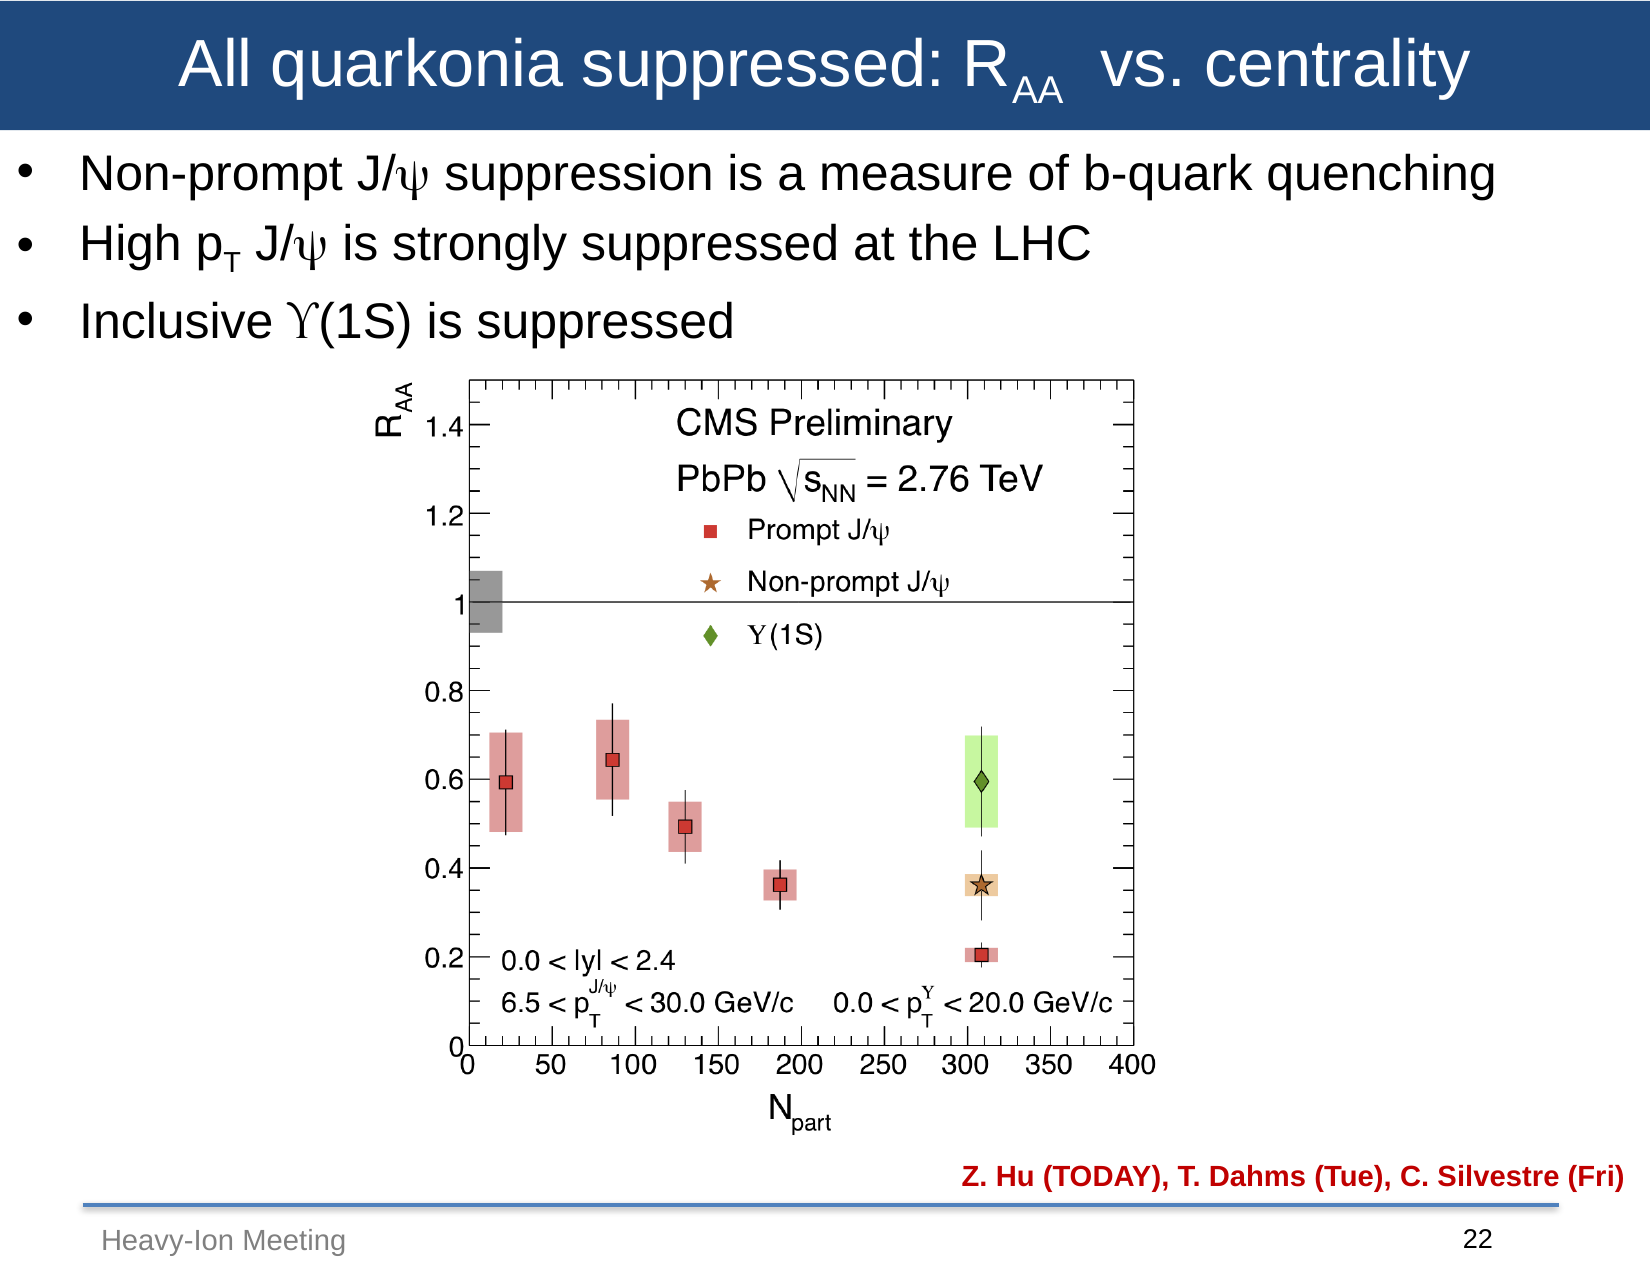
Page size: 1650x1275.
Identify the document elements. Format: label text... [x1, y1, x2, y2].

picture [370, 356, 1187, 1140]
slide_number 22 [1397, 1211, 1559, 1265]
title All quarkonia suppressed: RAA vs. centrality [0, 0, 1650, 131]
footer Heavy-Ion Meeting [84, 1204, 1288, 1273]
text_box Z. Hu (TODAY), T. Dahms (Tue), C. Silvestre (Fri) [946, 1149, 1641, 1200]
text_box Non-prompt J/ suppression is a measure of b-quark quenching High pT J/ is strongly suppressed at the LHC Inclusive (1S) is suppressed [0, 132, 1603, 385]
